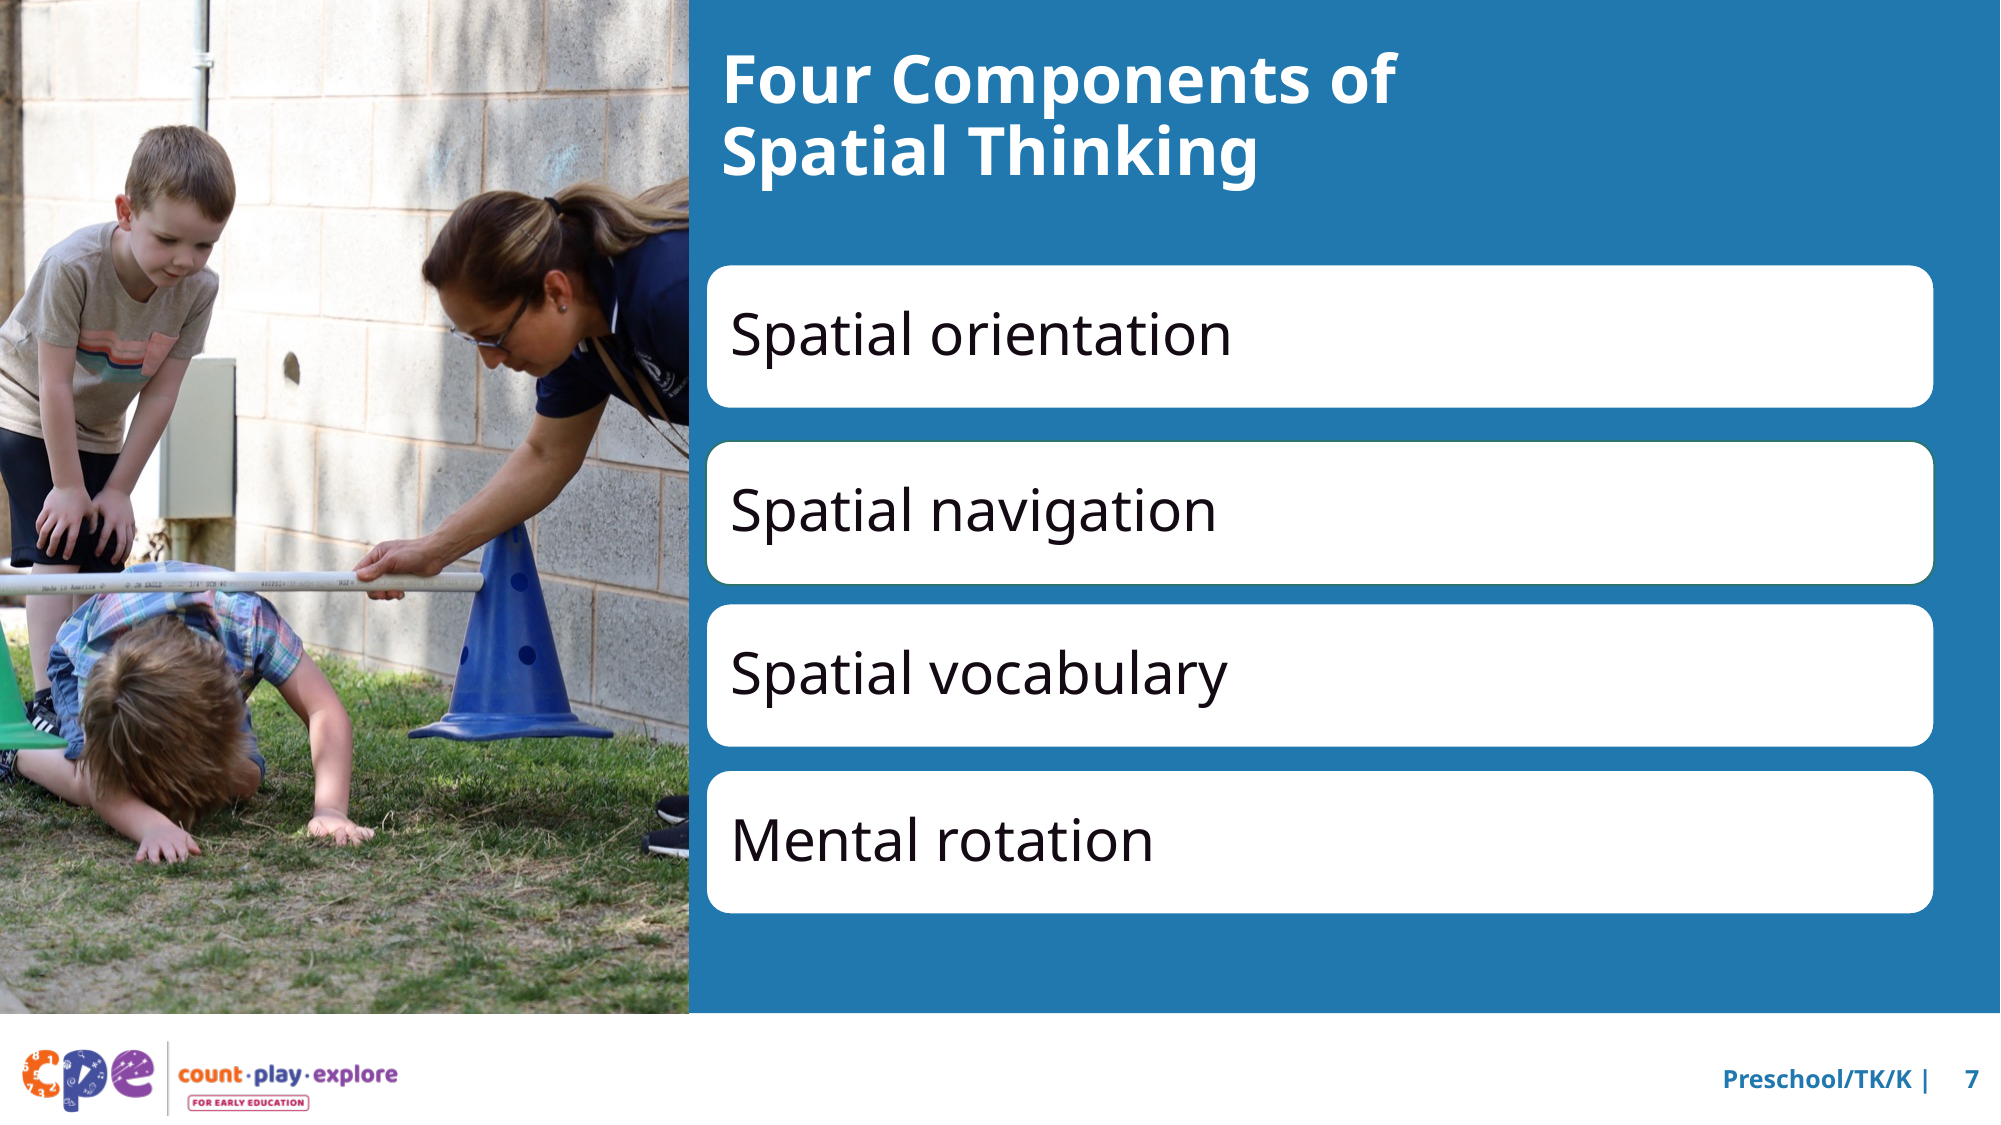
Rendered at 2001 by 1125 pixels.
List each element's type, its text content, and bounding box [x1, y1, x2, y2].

text_box Spatial navigation [704, 439, 1936, 587]
text_box Spatial orientation [704, 263, 1936, 410]
picture [22, 1041, 398, 1116]
title Four Components of Spatial Thinking [705, 38, 1970, 127]
text_box Mental rotation [704, 768, 1936, 916]
picture [0, 0, 689, 1014]
text_box Spatial vocabulary [704, 602, 1936, 749]
